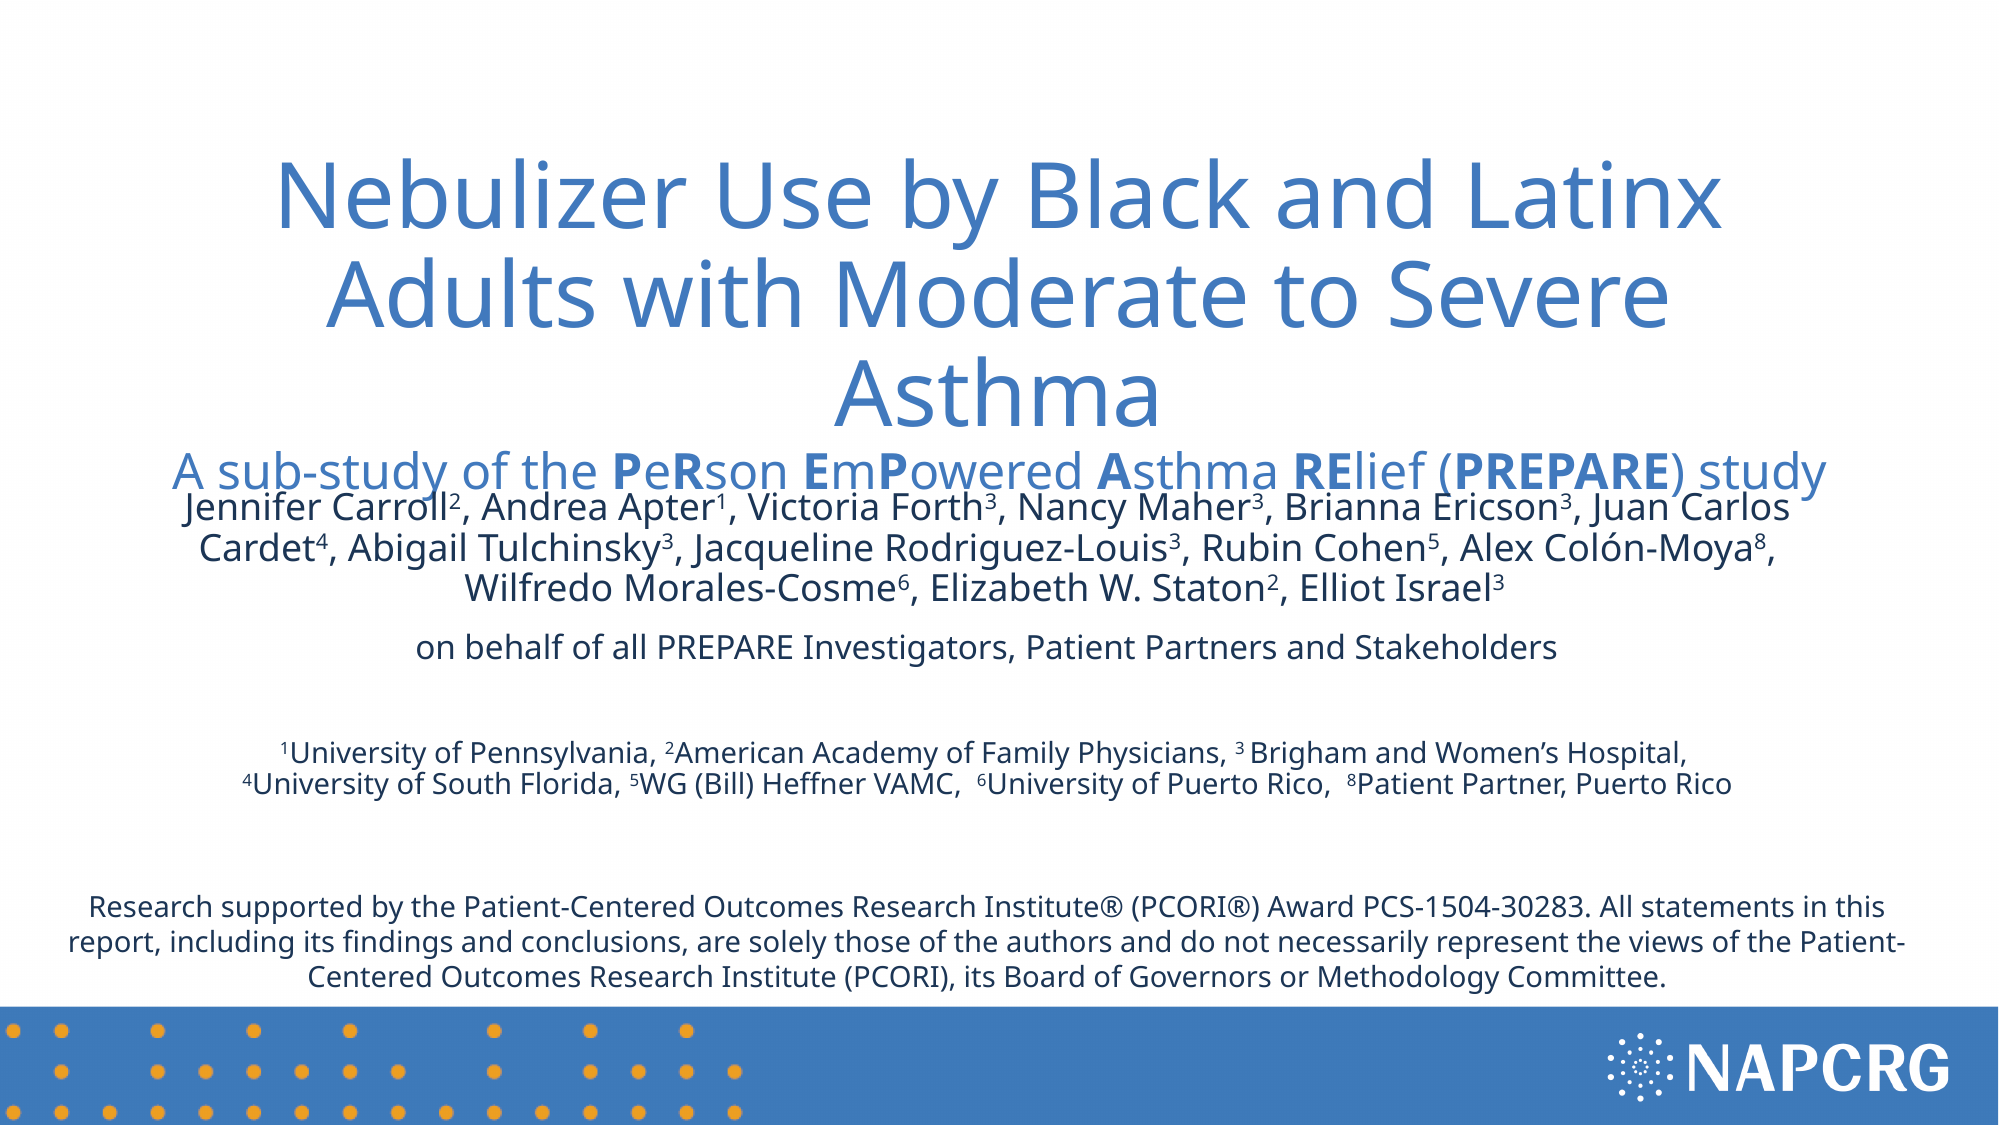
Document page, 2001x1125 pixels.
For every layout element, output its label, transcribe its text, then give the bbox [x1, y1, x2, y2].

list Jennifer Carroll2, Andrea Apter1, Victoria Forth3, Nancy Maher3, Brianna Ericson3, Juan Carlos Cardet4, Abigail Tulchinsky3, Jacqueline Rodriguez-Louis3, Rubin Cohen5, Alex Colón-Moya8, Wilfredo Morales-Cosme6, Elizabeth W. Staton2, Elliot Israel3 on behalf of all PREPARE Investigators, Patient Partners and Stakeholders 1University of Pennsylvania, 2American Academy of Family Physicians, 3 Brigham and Women’s Hospital, 4University of South Florida, 5WG (Bill) Heffner VAMC, 6University of Puerto Rico, 8Patient Partner, Puerto Rico [125, 480, 1851, 617]
picture [0, 1, 1999, 1125]
title Nebulizer Use by Black and Latinx Adults with Moderate to Severe Asthma A sub-study of the PeRson EmPowered Asthma RElief (PREPARE) study [137, 142, 1863, 250]
text_box Research supported by the Patient-Centered Outcomes Research Institute® (PCORI®) Award PCS-1504-30283. All statements in this report, including its findings and conclusions, are solely those of the authors and do not necessarily represent the views of the Patient-Centered Outcomes Research Institute (PCORI), its Board of Governors or Methodology Committee. [53, 845, 1923, 1001]
